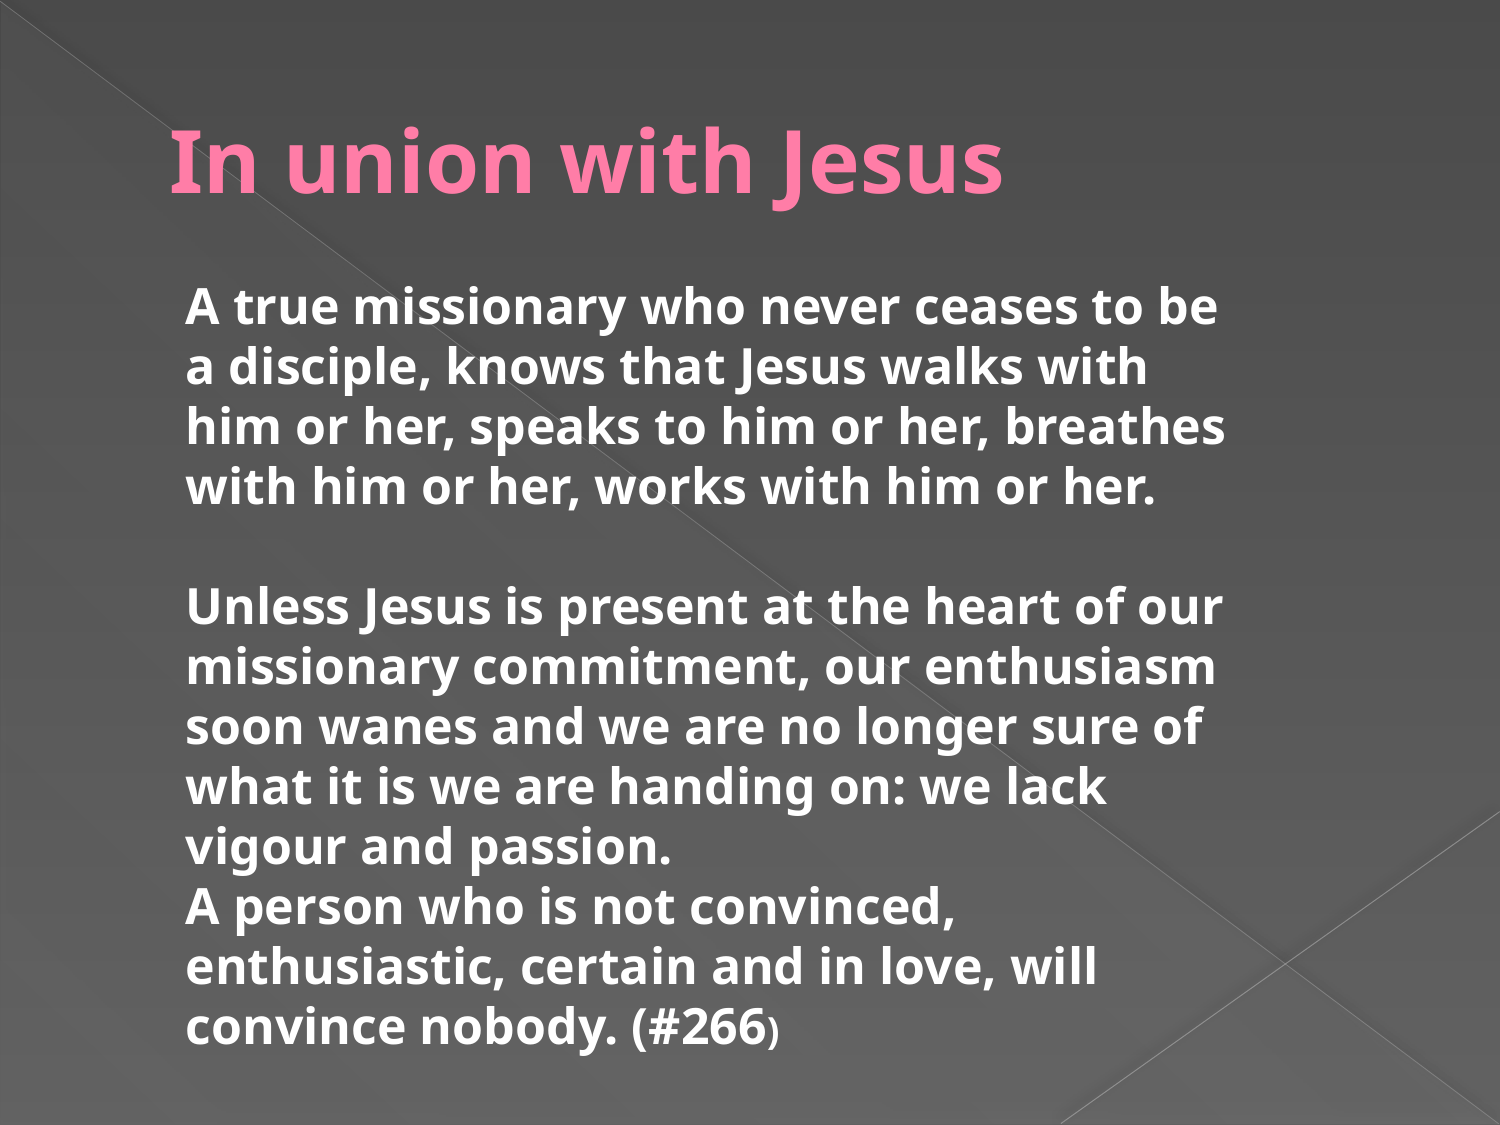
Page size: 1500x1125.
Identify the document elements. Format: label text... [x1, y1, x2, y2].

text_box A true missionary who never ceases to be a disciple, knows that Jesus walks with him or her, speaks to him or her, breathes with him or her, works with him or her. Unless Jesus is present at the heart of our missionary commitment, our enthusiasm soon wanes and we are no longer sure of what it is we are handing on: we lack vigour and passion. A person who is not convinced, enthusiastic, certain and in love, will convince nobody. (#266) [171, 267, 1258, 1062]
title In union with Jesus [75, 43, 1425, 274]
